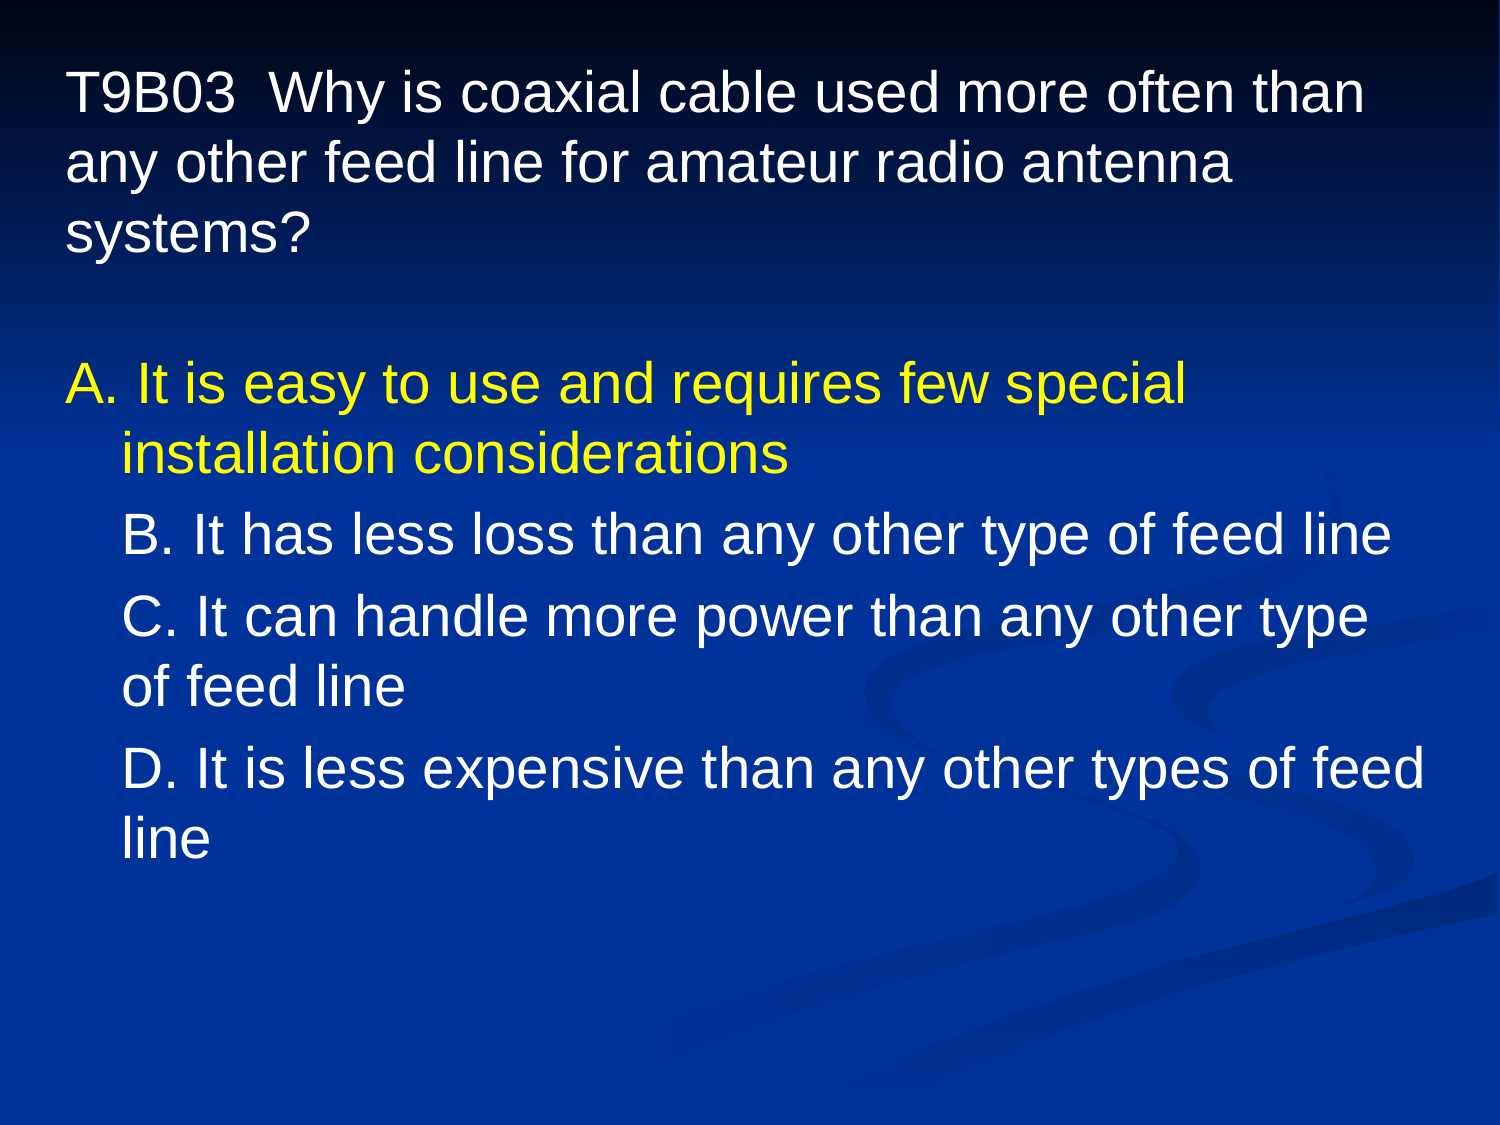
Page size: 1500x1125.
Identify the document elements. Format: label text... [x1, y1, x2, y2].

list A. It is easy to use and requires few special installation considerations B. It has less loss than any other type of feed line C. It can handle more power than any other type of feed line D. It is less expensive than any other types of feed line [49, 337, 1451, 1006]
title T9B03 Why is coaxial cable used more often than any other feed line for amateur radio antenna systems? [49, 49, 1451, 337]
